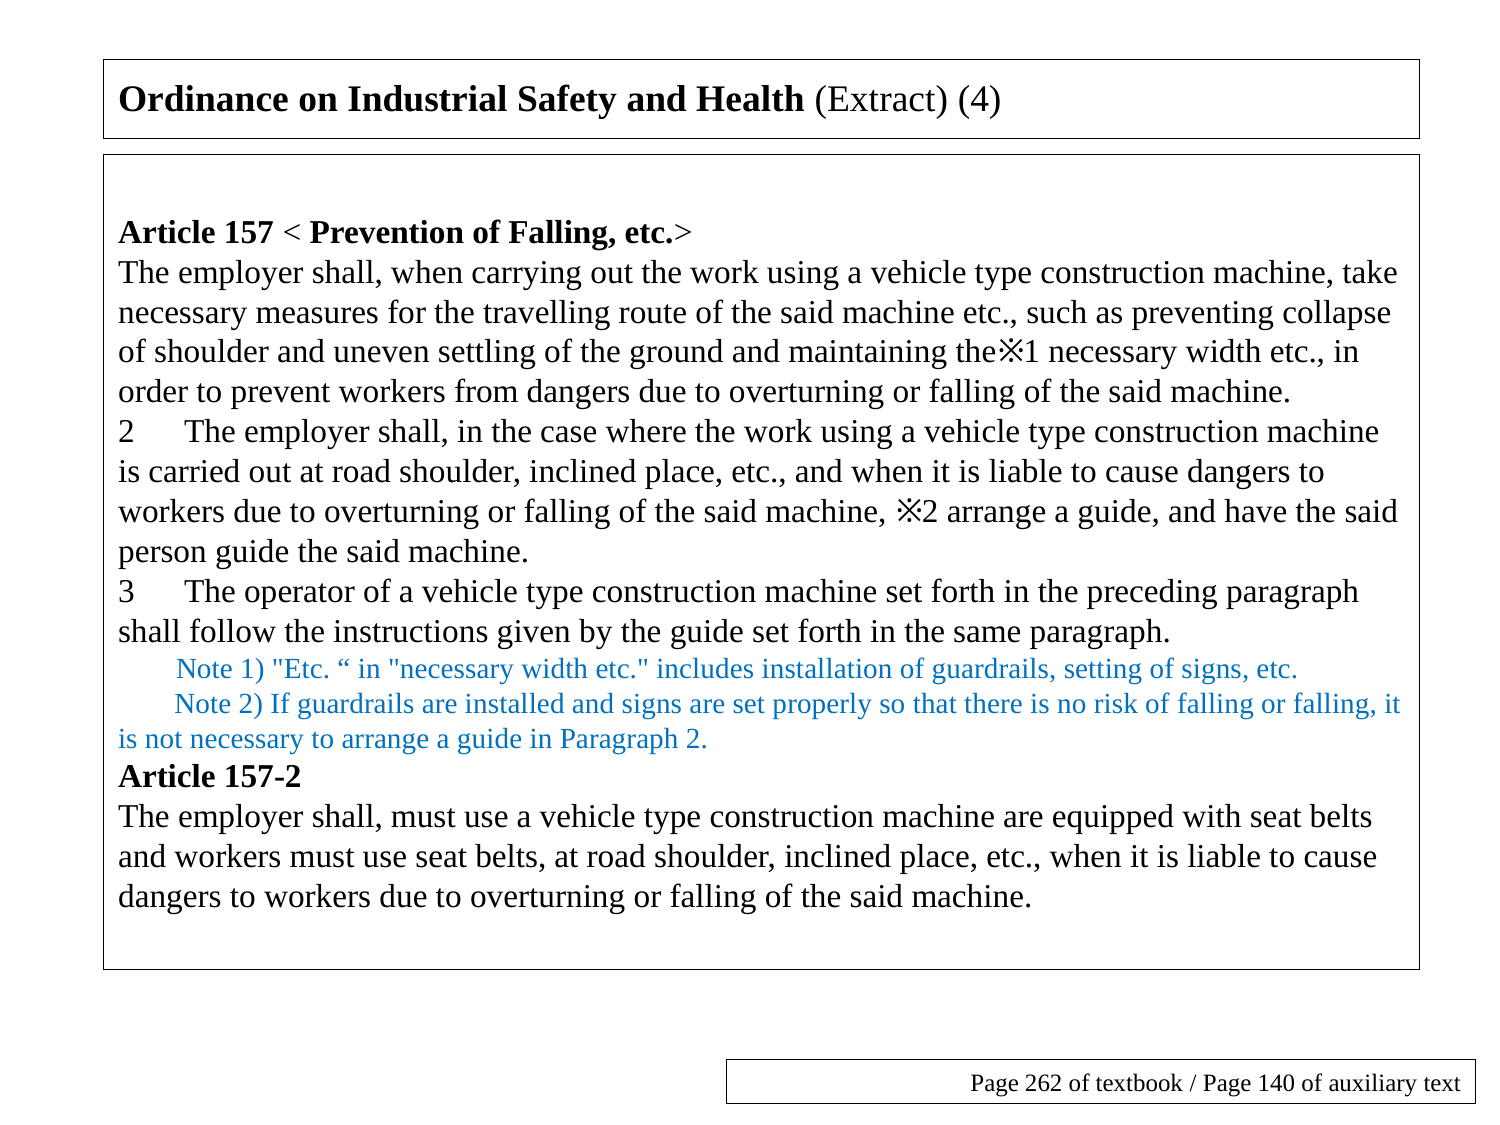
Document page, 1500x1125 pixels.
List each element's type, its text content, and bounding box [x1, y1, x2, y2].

text_box Page 262 of textbook / Page 140 of auxiliary text [726, 1059, 1476, 1104]
title Ordinance on Industrial Safety and Health (Extract) (4) [103, 59, 1420, 139]
text_box Article 157 < Prevention of Falling, etc.> The employer shall, when carrying out the work using a vehicle type construction machine, take necessary measures for the travelling route of the said machine etc., such as preventing collapse of shoulder and uneven settling of the ground and maintaining the※1 necessary width etc., in order to prevent workers from dangers due to overturning or falling of the said machine. 2 The employer shall, in the case where the work using a vehicle type construction machine is carried out at road shoulder, inclined place, etc., and when it is liable to cause dangers to workers due to overturning or falling of the said machine, ※2 arrange a guide, and have the said person guide the said machine. 3 The operator of a vehicle type construction machine set forth in the preceding paragraph shall follow the instructions given by the guide set forth in the same paragraph. Note 1) "Etc. “ in "necessary width etc." includes installation of guardrails, setting of signs, etc. Note 2) If guardrails are installed and signs are set properly so that there is no risk of falling or falling, it is not necessary to arrange a guide in Paragraph 2. Article 157-2 The employer shall, must use a vehicle type construction machine are equipped with seat belts and workers must use seat belts, at road shoulder, inclined place, etc., when it is liable to cause dangers to workers due to overturning or falling of the said machine. [103, 154, 1420, 970]
